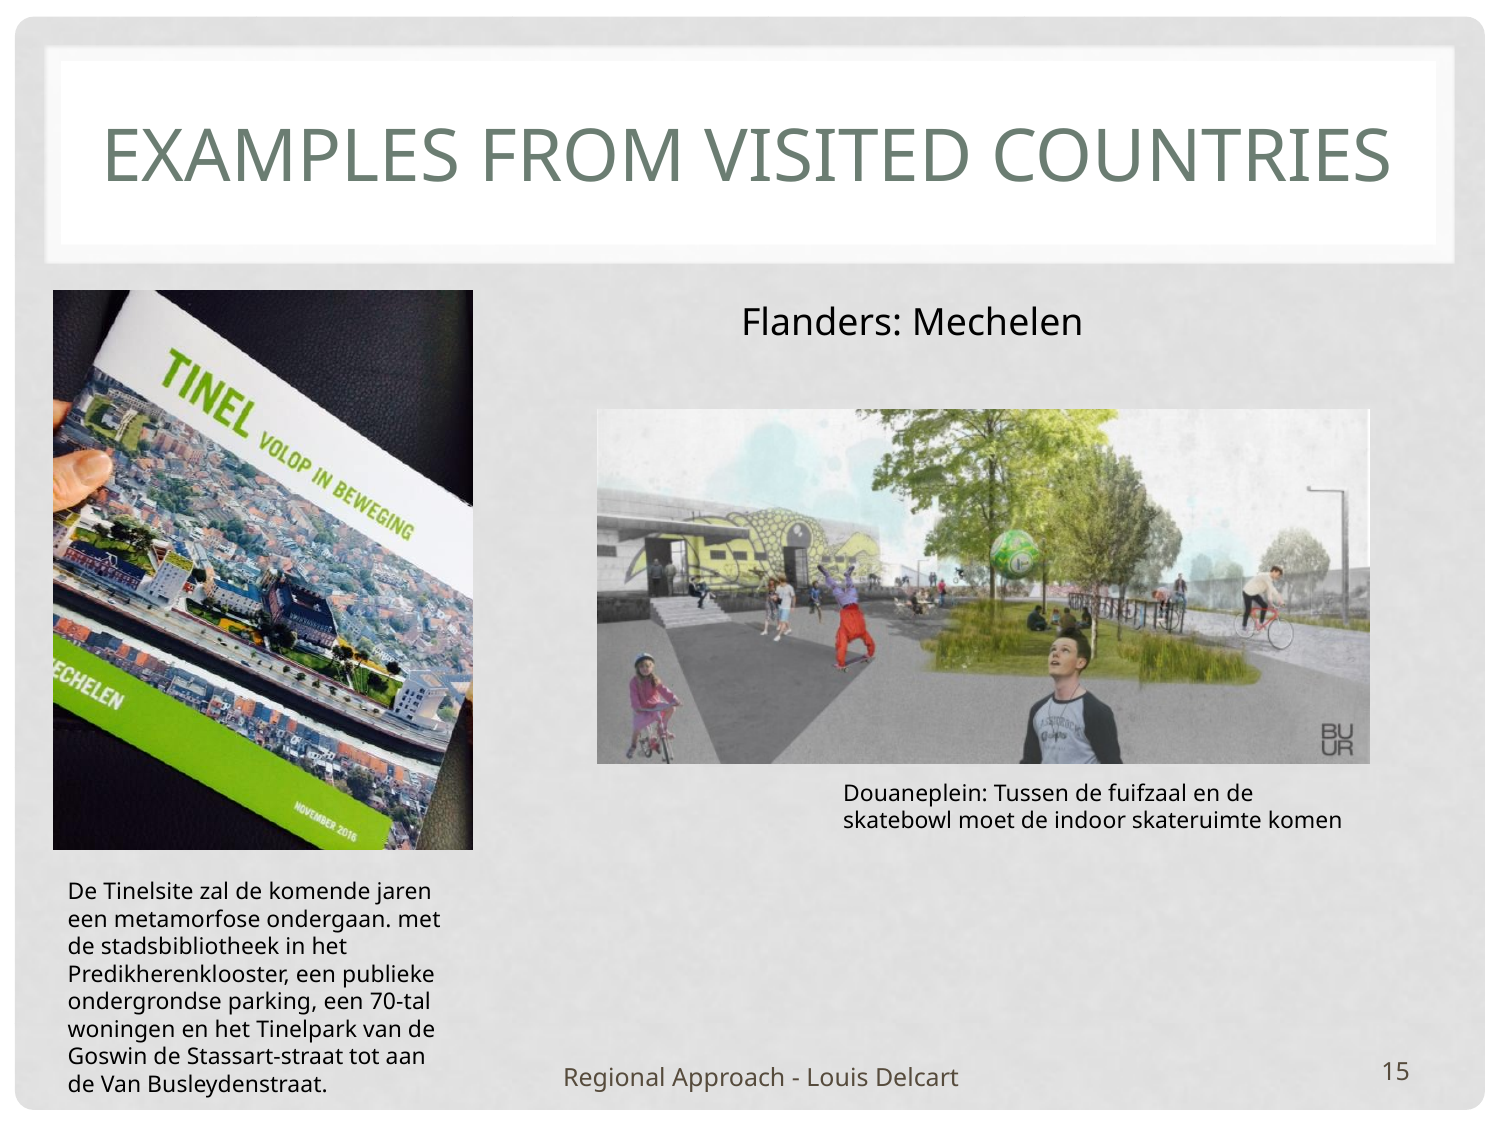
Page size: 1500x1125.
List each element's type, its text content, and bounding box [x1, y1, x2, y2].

text_box Flanders: Mechelen [726, 290, 1365, 351]
text_box Douaneplein: Tussen de fuifzaal en de skatebowl moet de indoor skateruimte komen [828, 771, 1372, 841]
slide_number 15 [1074, 1042, 1425, 1103]
picture [52, 290, 473, 851]
text_box De Tinelsite zal de komende jaren een metamorfose ondergaan. met de stadsbibliotheek in het Predikherenklooster, een publieke ondergrondse parking, een 70-tal woningen en het Tinelpark van de Goswin de Stassart-straat tot aan de Van Busleydenstraat. [53, 869, 473, 1104]
picture [597, 408, 1370, 765]
footer Regional Approach - Louis Delcart [523, 1046, 999, 1107]
title Examples from visited countries [69, 66, 1425, 238]
